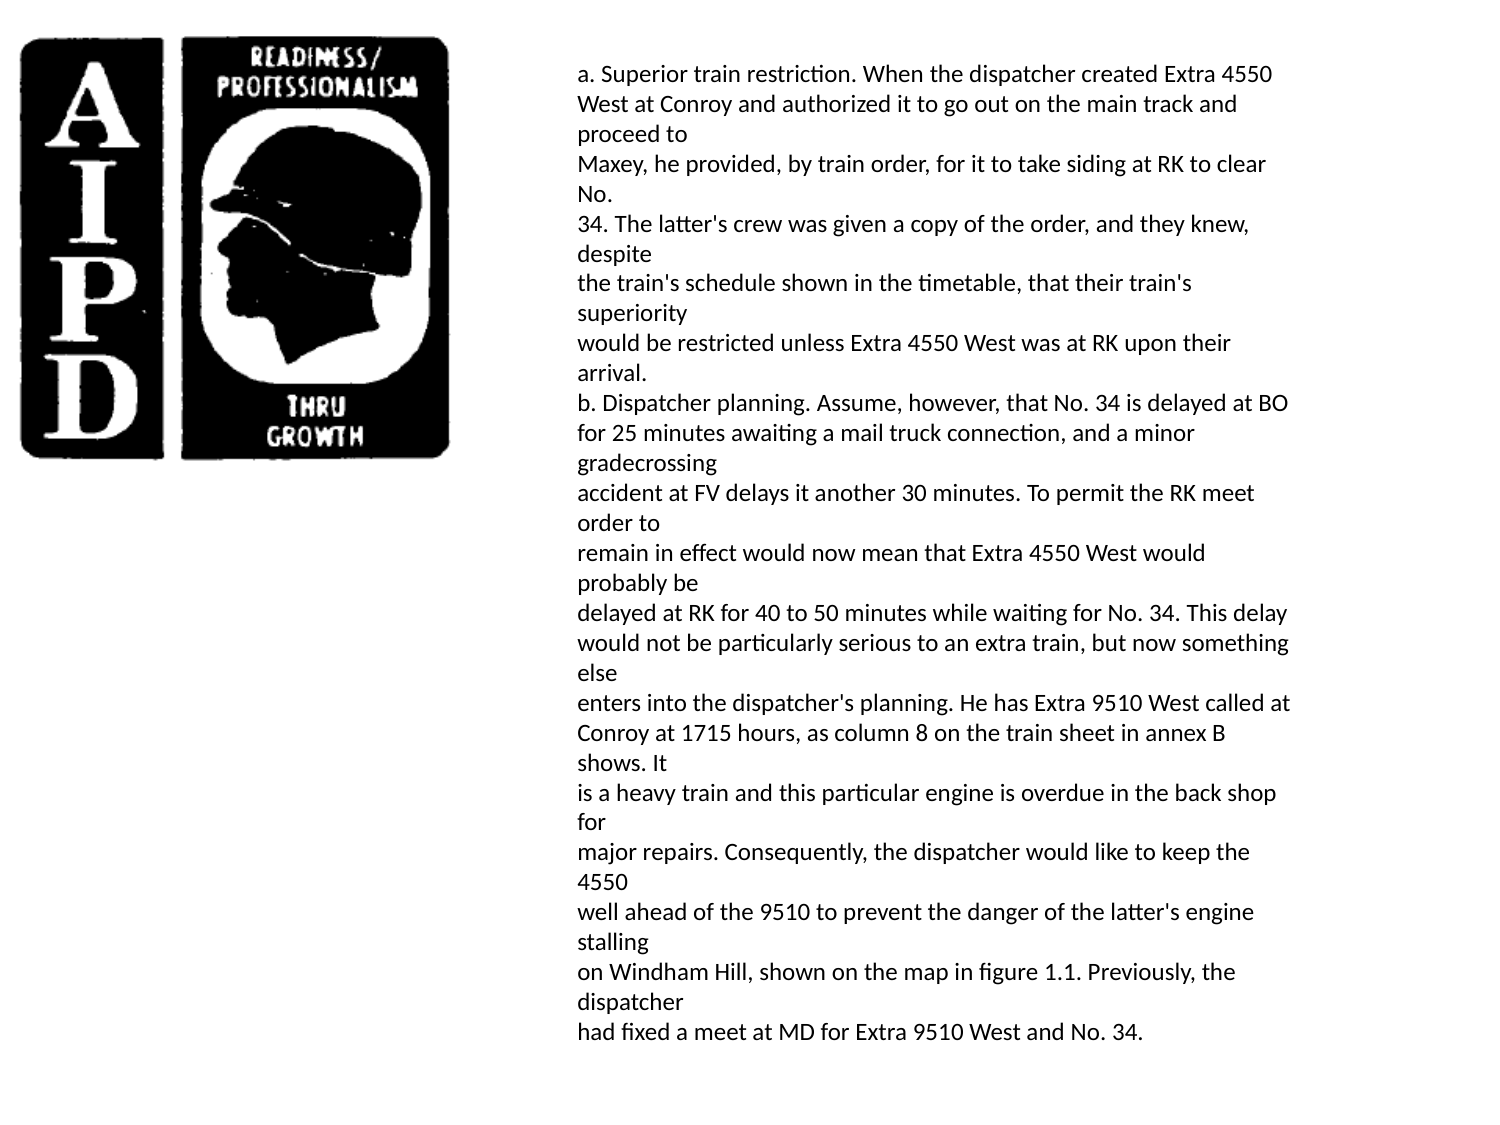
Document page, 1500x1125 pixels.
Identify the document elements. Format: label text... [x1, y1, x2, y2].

picture [3, 0, 479, 515]
text_box a. Superior train restriction. When the dispatcher created Extra 4550 West at Conroy and authorized it to go out on the main track and proceed to Maxey, he provided, by train order, for it to take siding at RK to clear No. 34. The latter's crew was given a copy of the order, and they knew, despite the train's schedule shown in the timetable, that their train's superiority would be restricted unless Extra 4550 West was at RK upon their arrival. b. Dispatcher planning. Assume, however, that No. 34 is delayed at BO for 25 minutes awaiting a mail truck connection, and a minor gradecrossing accident at FV delays it another 30 minutes. To permit the RK meet order to remain in effect would now mean that Extra 4550 West would probably be delayed at RK for 40 to 50 minutes while waiting for No. 34. This delay would not be particularly serious to an extra train, but now something else enters into the dispatcher's planning. He has Extra 9510 West called at Conroy at 1715 hours, as column 8 on the train sheet in annex B shows. It is a heavy train and this particular engine is overdue in the back shop for major repairs. Consequently, the dispatcher would like to keep the 4550 well ahead of the 9510 to prevent the danger of the latter's engine stalling on Windham Hill, shown on the map in figure 1.1. Previously, the dispatcher had fixed a meet at MD for Extra 9510 West and No. 34. [562, 50, 1313, 1053]
